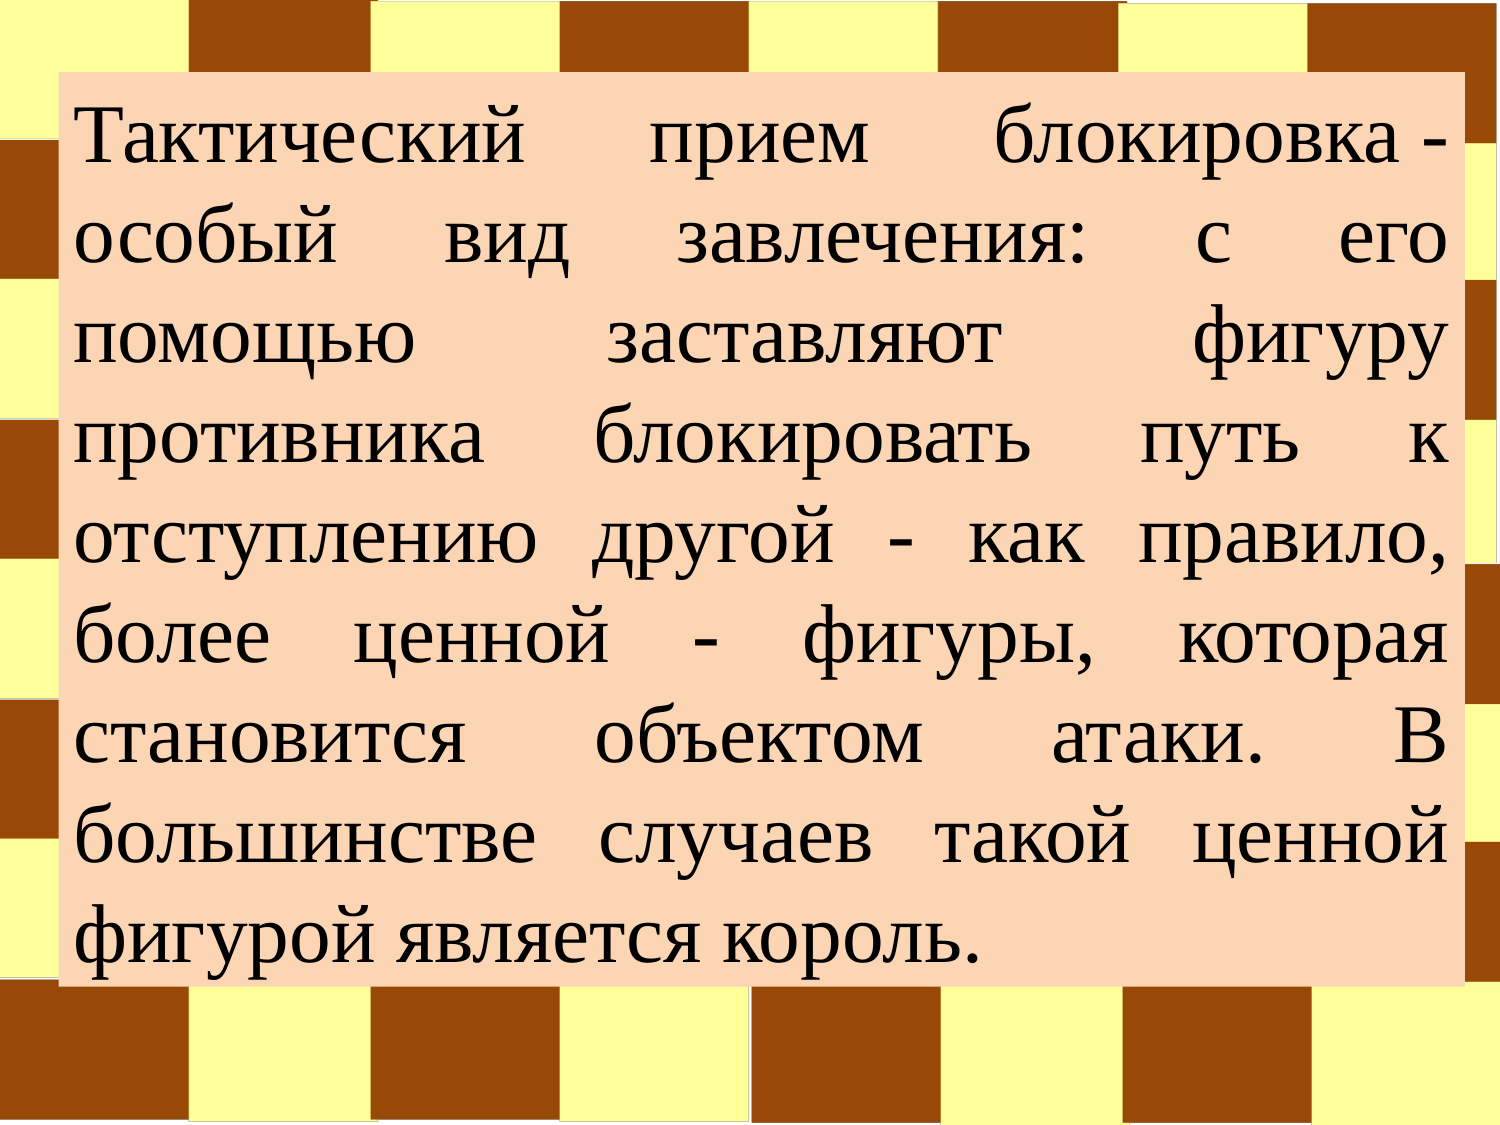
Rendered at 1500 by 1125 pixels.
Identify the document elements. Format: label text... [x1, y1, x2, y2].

text_box Тактический прием блокировка - особый вид завлечения: с его помощью заставляют фигуру противника блокировать путь к отступлению другой - как правило, более ценной - фигуры, которая становится объектом атаки. В большинстве случаев такой ценной фигурой является король. [58, 72, 1465, 987]
picture [0, 0, 1500, 1125]
